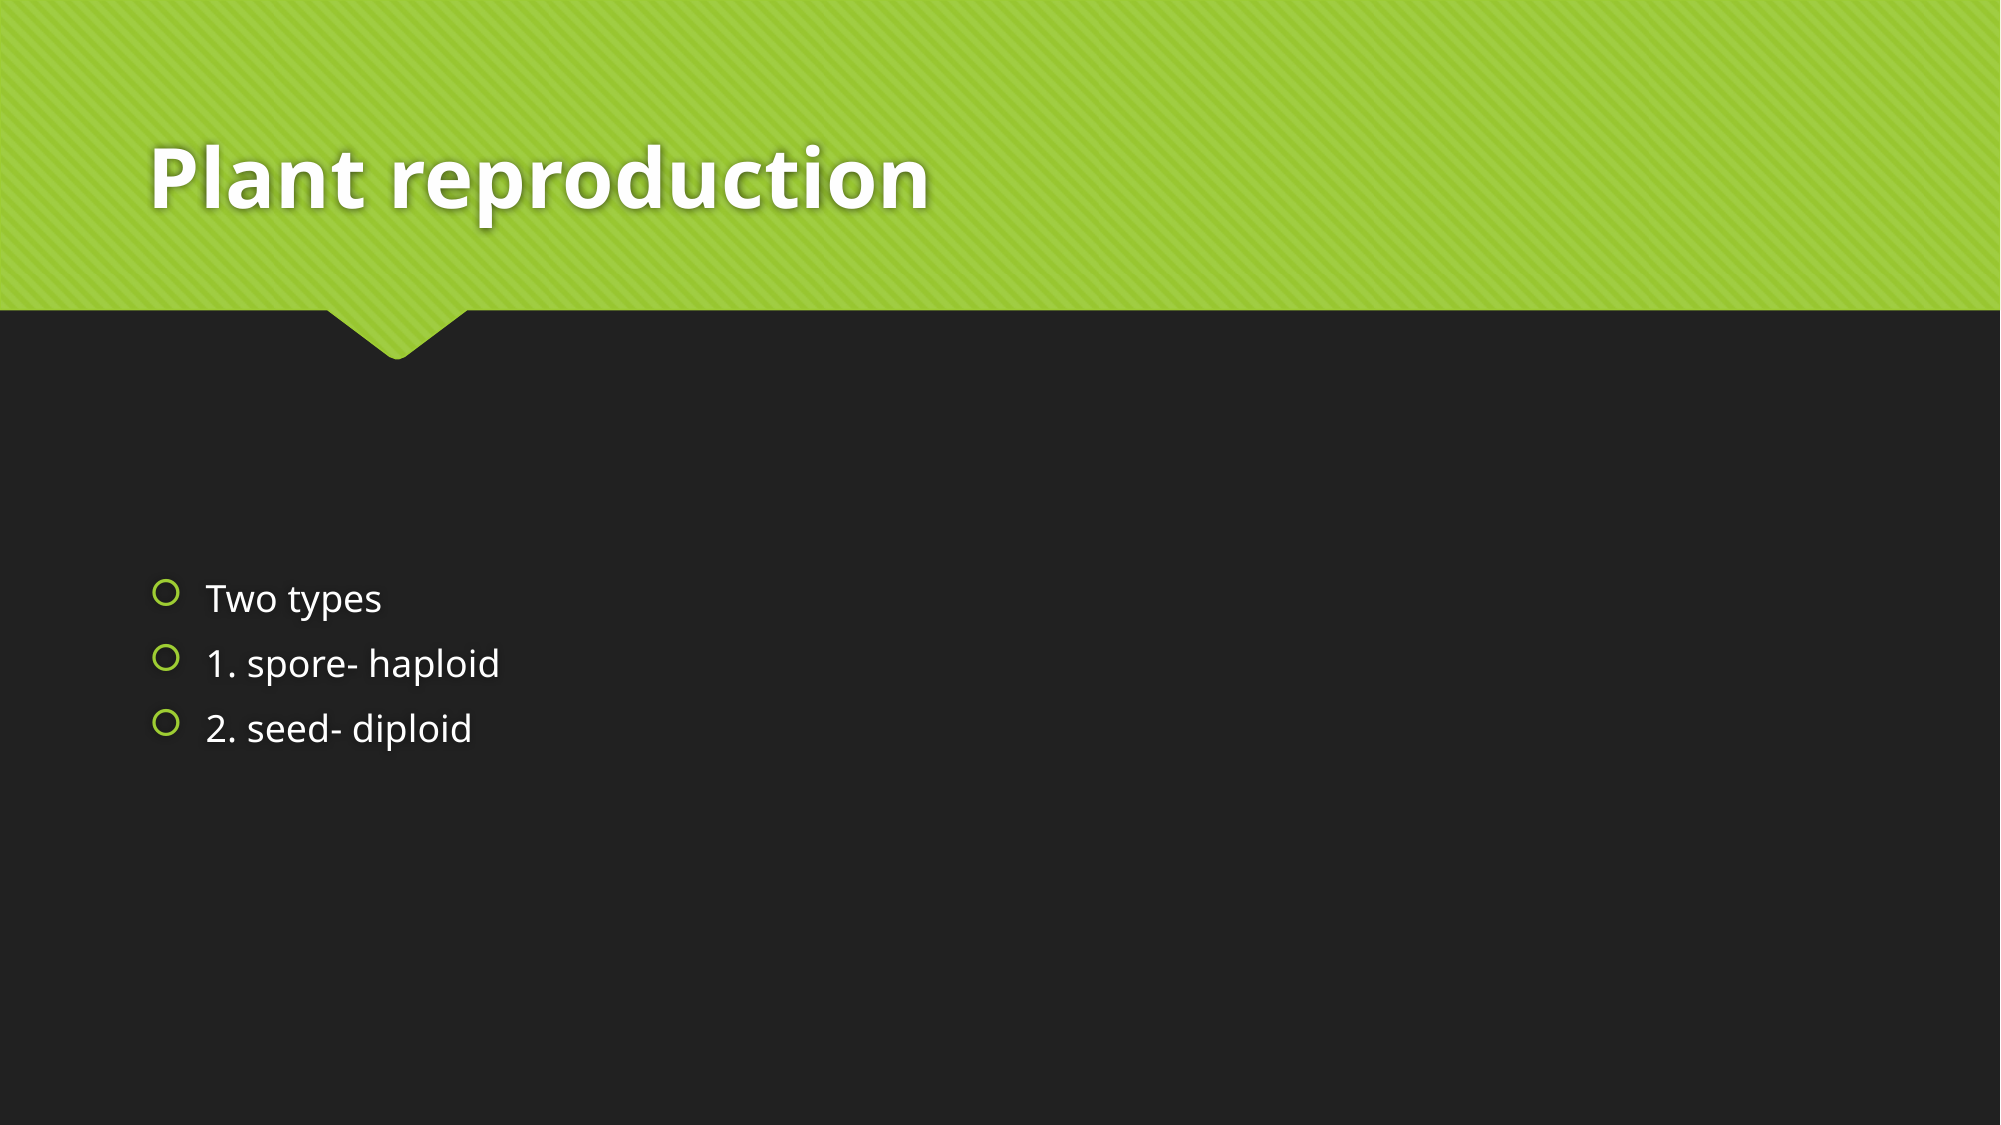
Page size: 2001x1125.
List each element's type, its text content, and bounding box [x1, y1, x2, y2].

title Plant reproduction [132, 73, 1868, 233]
list Two types 1. spore- haploid 2. seed- diploid [134, 364, 1866, 962]
